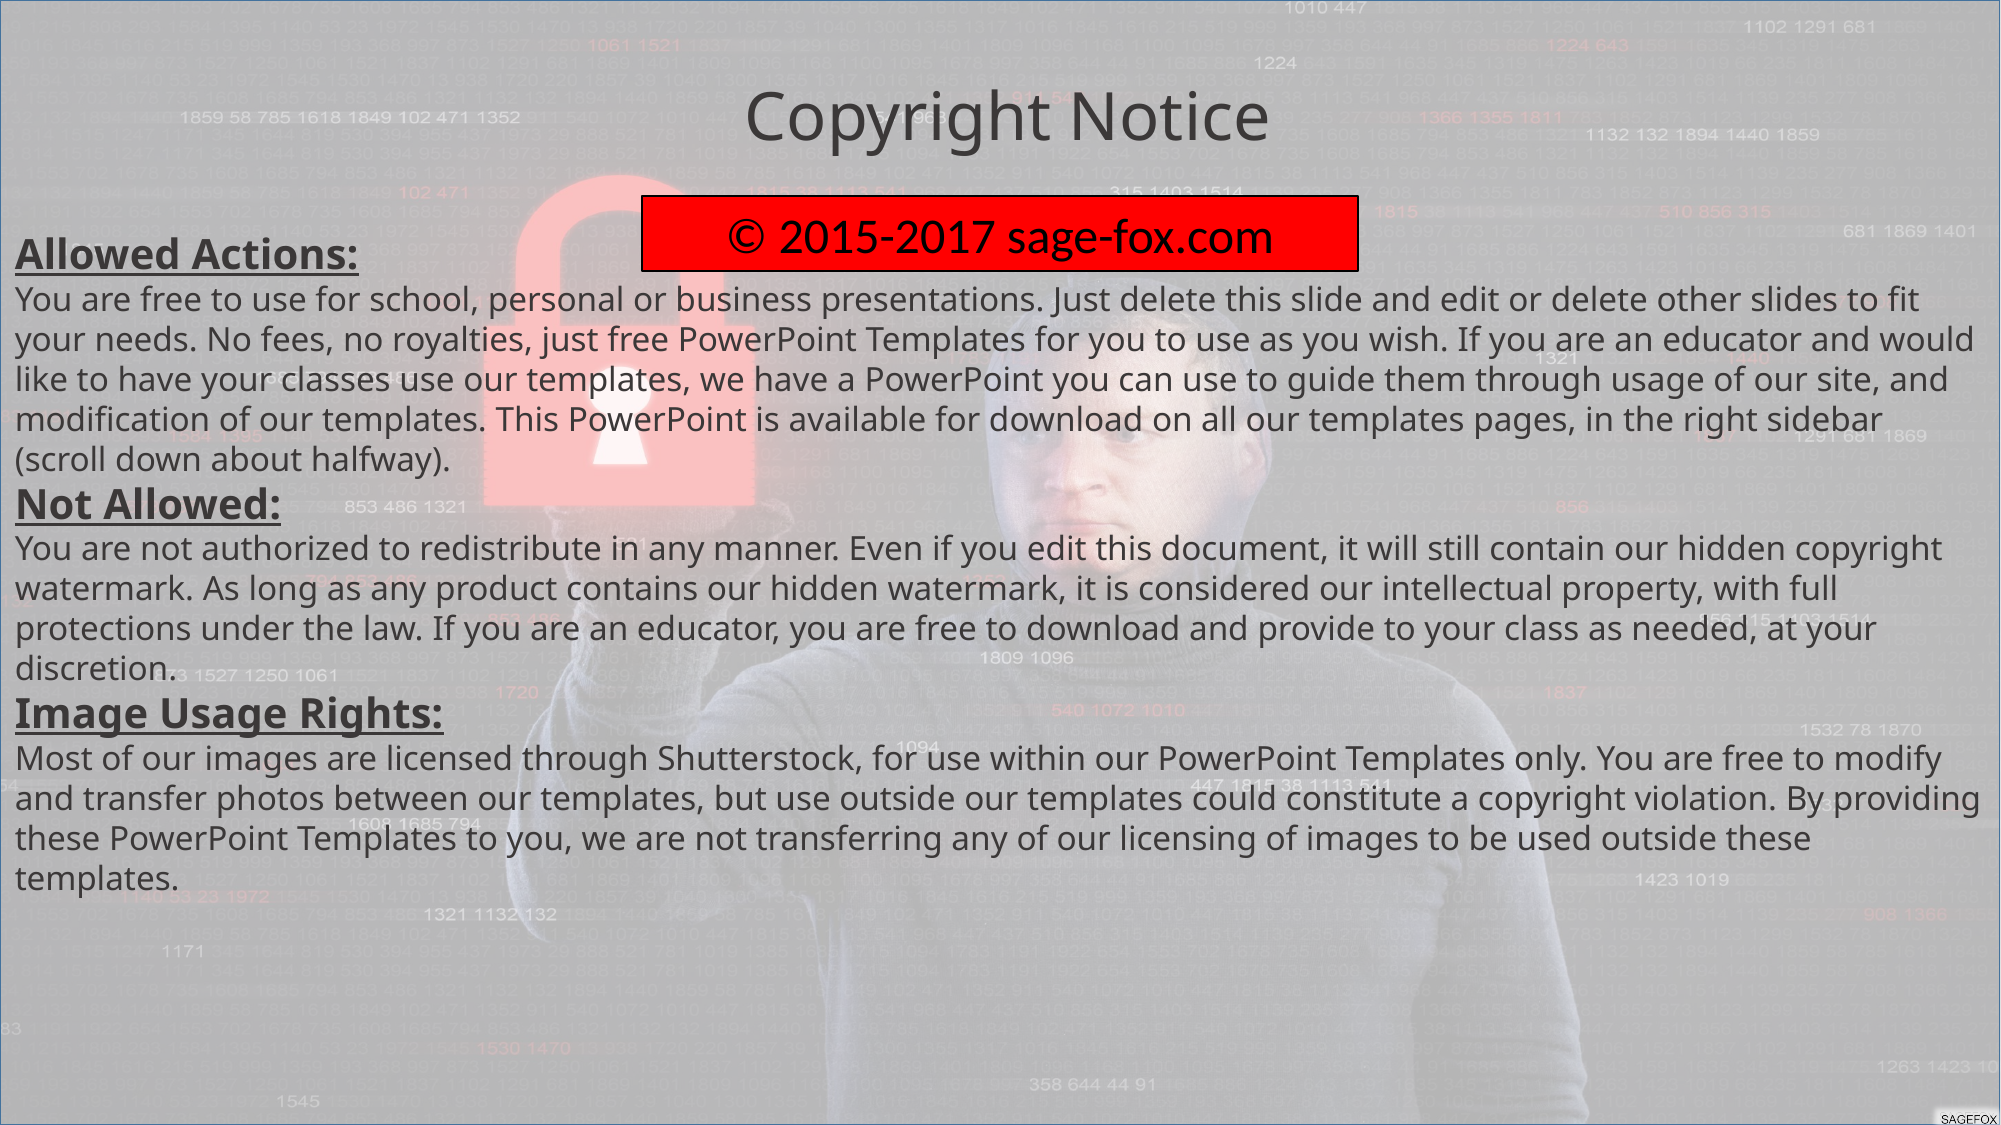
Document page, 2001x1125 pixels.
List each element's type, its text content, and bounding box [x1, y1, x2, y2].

picture [1938, 1114, 1999, 1125]
text_box Allowed Actions: You are free to use for school, personal or business presentations. Just delete this slide and edit or delete other slides to fit your needs. No fees, no royalties, just free PowerPoint Templates for you to use as you wish. If you are an educator and would like to have your classes use our templates, we have a PowerPoint you can use to guide them through usage of our site, and modification of our templates. This PowerPoint is available for download on all our templates pages, in the right sidebar (scroll down about halfway). Not Allowed: You are not authorized to redistribute in any manner. Even if you edit this document, it will still contain our hidden copyright watermark. As long as any product contains our hidden watermark, it is considered our intellectual property, with full protections under the law. If you are an educator, you are free to download and provide to your class as needed, at your discretion. Image Usage Rights: Most of our images are licensed through Shutterstock, for use within our PowerPoint Templates only. You are free to modify and transfer photos between our templates, but use outside our templates could constitute a copyright violation. By providing these PowerPoint Templates to you, we are not transferring any of our licensing of images to be used outside these templates. [0, 0, 2000, 1125]
title Copyright Notice [493, 60, 1524, 178]
text_box © 2015-2017 sage-fox.com [641, 196, 1358, 272]
